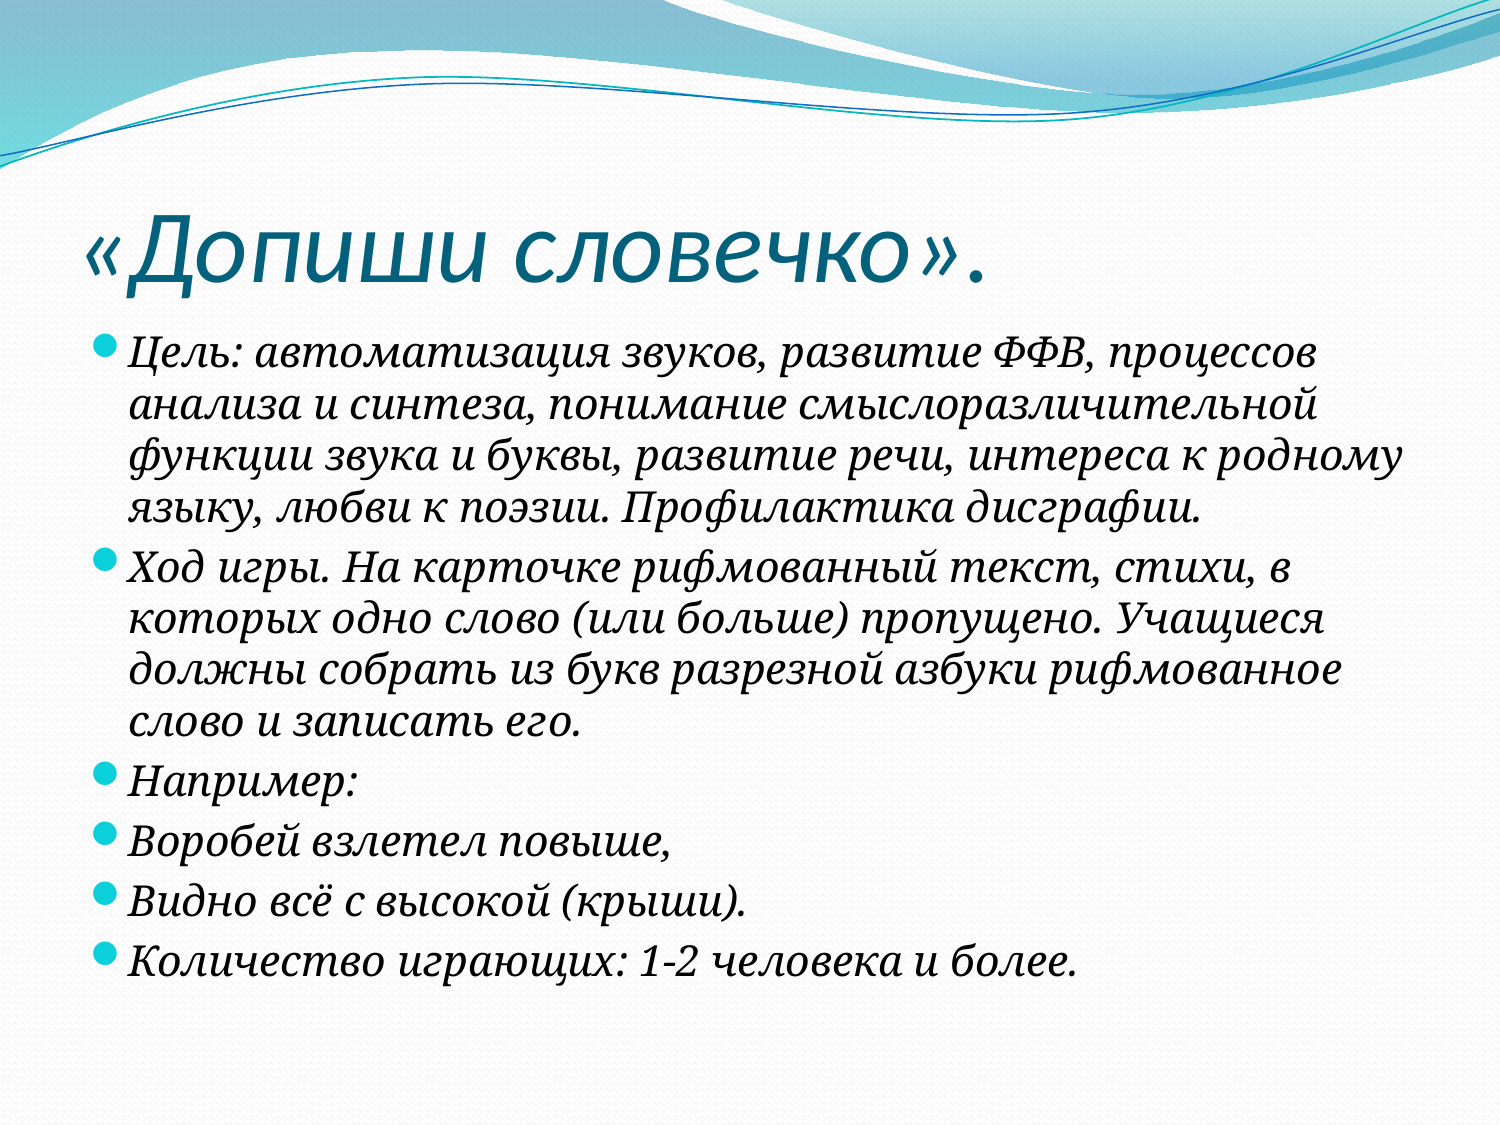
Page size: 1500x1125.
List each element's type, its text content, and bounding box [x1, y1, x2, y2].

list Цель: автоматизация звуков, развитие ФФВ, процессов анализа и синтеза, понимание смыслоразличительной функции звука и буквы, развитие речи, интереса к родному языку, любви к поэзии. Профилактика дисграфии. Ход игры. На карточке рифмованный текст, стихи, в которых одно слово (или больше) пропущено. Учащиеся должны собрать из букв разрезной азбуки рифмованное слово и записать его. Например: Воробей взлетел повыше, Видно всё с высокой (крыши). Количество играющих: 1-2 человека и более. [75, 317, 1425, 1038]
title «Допиши словечко». [75, 115, 1425, 303]
